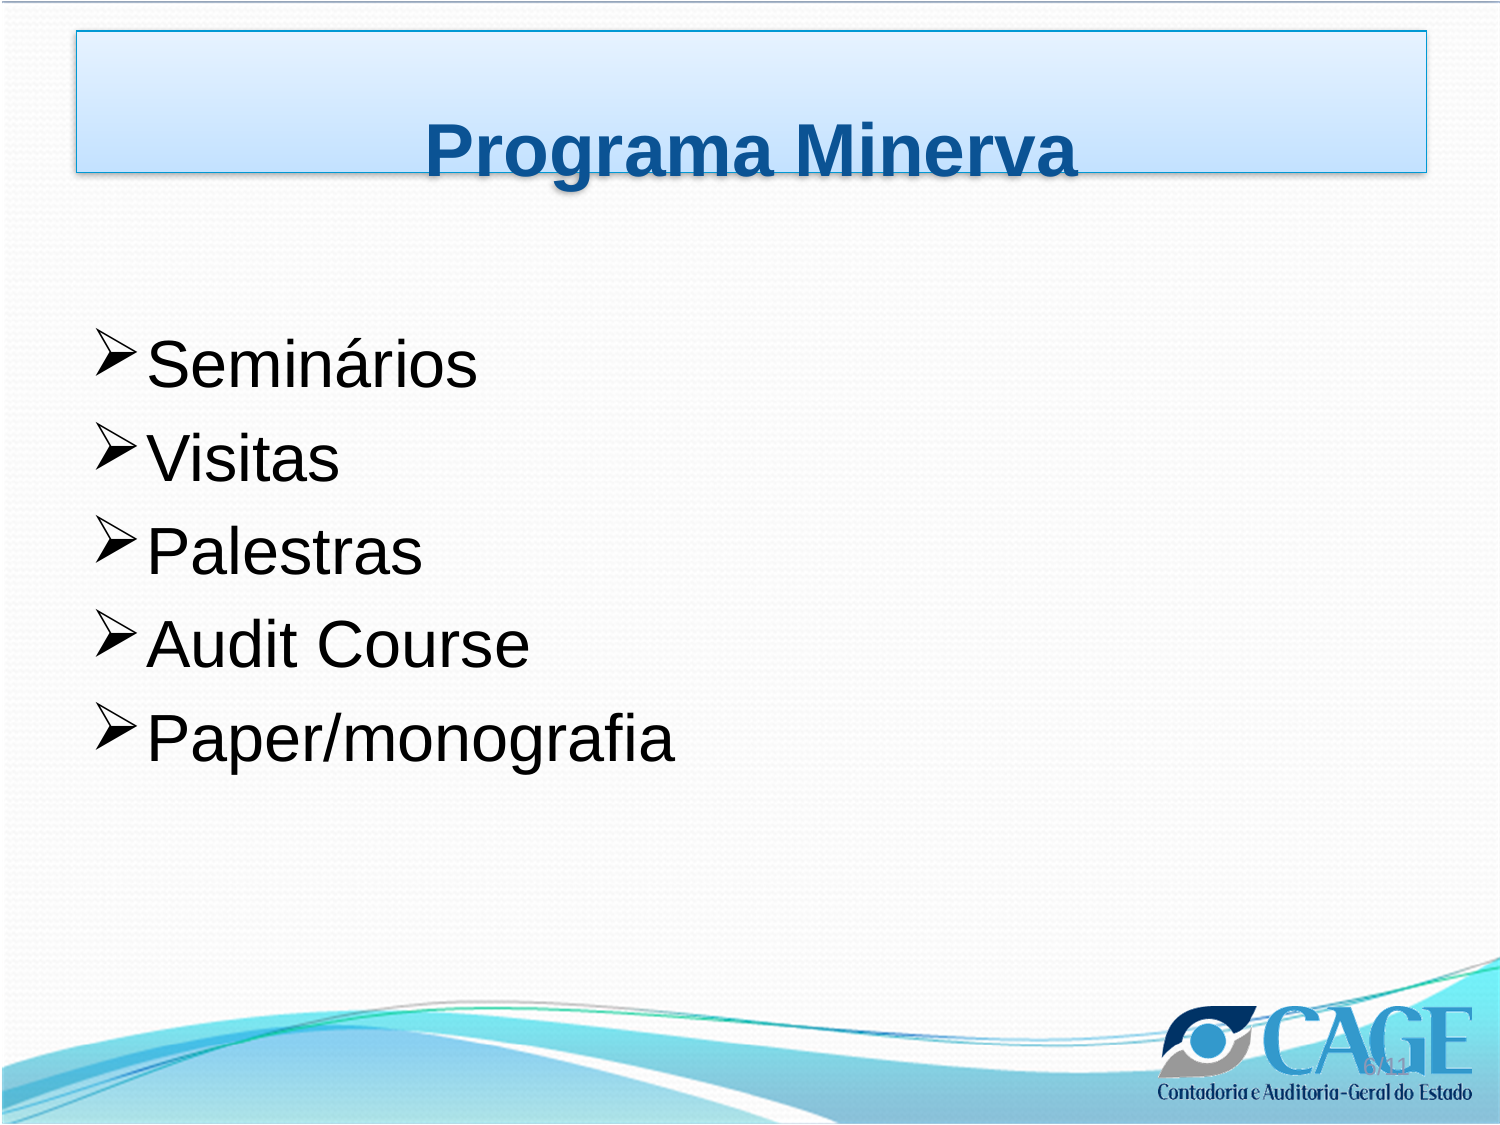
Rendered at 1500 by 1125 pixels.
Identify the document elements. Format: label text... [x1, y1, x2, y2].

list Seminários Visitas Palestras Audit Course Paper/monografia [74, 219, 1426, 1071]
text_box Programa Minerva [76, 30, 1427, 173]
slide_number 6/11 [1074, 1042, 1425, 1103]
picture [0, 0, 1500, 1125]
